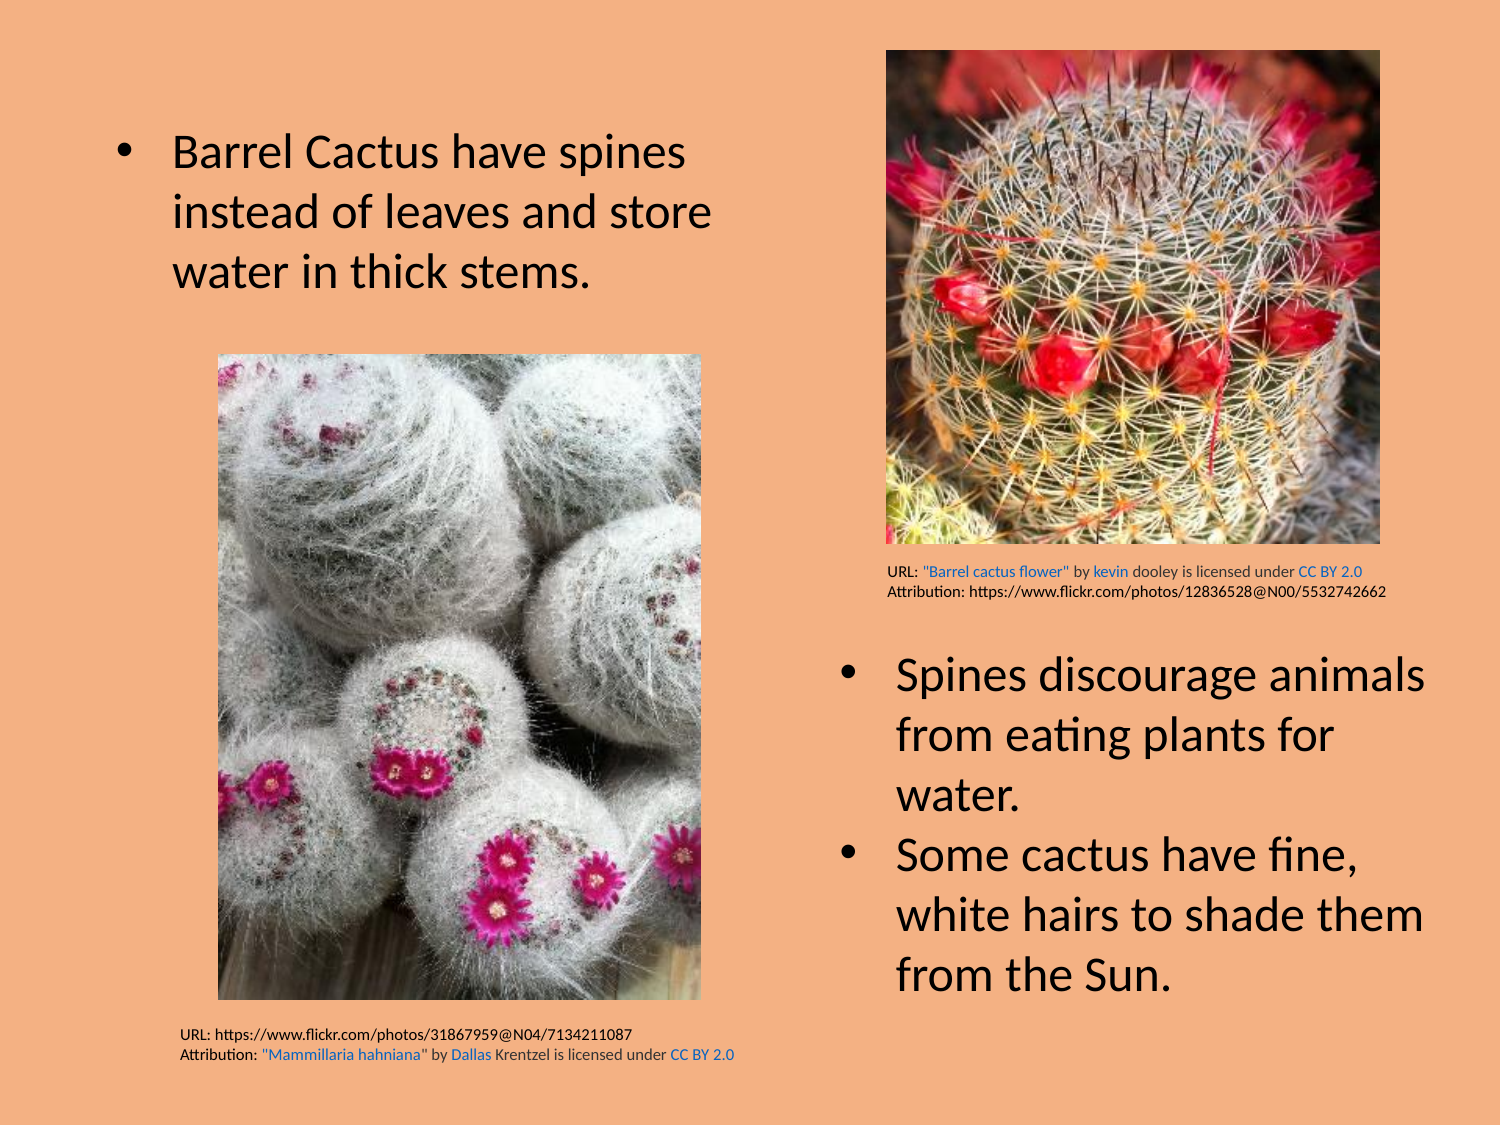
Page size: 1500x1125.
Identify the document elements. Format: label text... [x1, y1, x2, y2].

text_box URL: https://www.flickr.com/photos/31867959@N04/7134211087 Attribution: "Mammillaria hahniana" by Dallas Krentzel is licensed under CC BY 2.0 [165, 1016, 755, 1072]
text_box URL: "Barrel cactus flower" by kevin dooley is licensed under CC BY 2.0 Attribution: https://www.flickr.com/photos/12836528@N00/5532742662 [872, 553, 1429, 609]
text_box Spines discourage animals from eating plants for water. Some cactus have fine, white hairs to shade them from the Sun. [821, 634, 1444, 1069]
text_box Barrel Cactus have spines instead of leaves and store water in thick stems. [98, 51, 822, 307]
picture [218, 354, 701, 1001]
picture [885, 49, 1380, 544]
